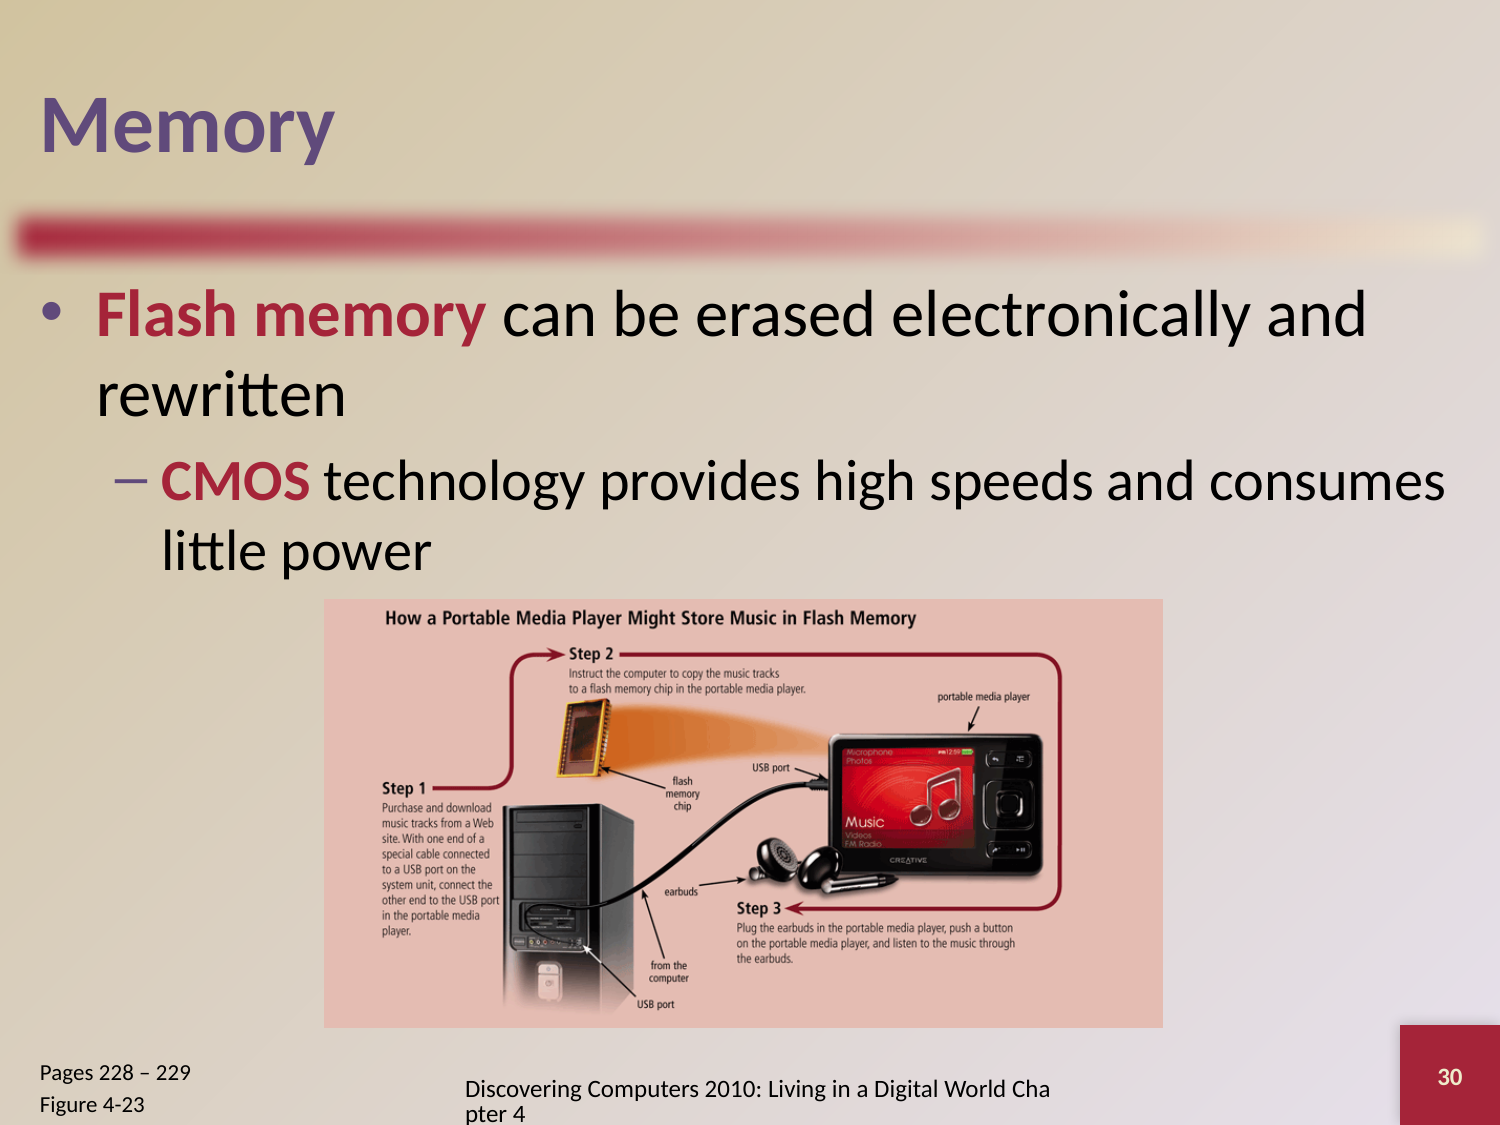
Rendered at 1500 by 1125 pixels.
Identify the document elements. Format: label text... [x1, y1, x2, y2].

list Flash memory can be erased electronically and rewritten CMOS technology provides high speeds and consumes little power [24, 262, 1475, 1025]
slide_number 30 [1400, 1025, 1500, 1125]
picture [324, 599, 1164, 1028]
footer Discovering Computers 2010: Living in a Digital World Chapter 4 [450, 1050, 1075, 1125]
title Memory [24, 24, 1475, 213]
list Pages 228 – 229 Figure 4-23 [24, 1050, 300, 1125]
